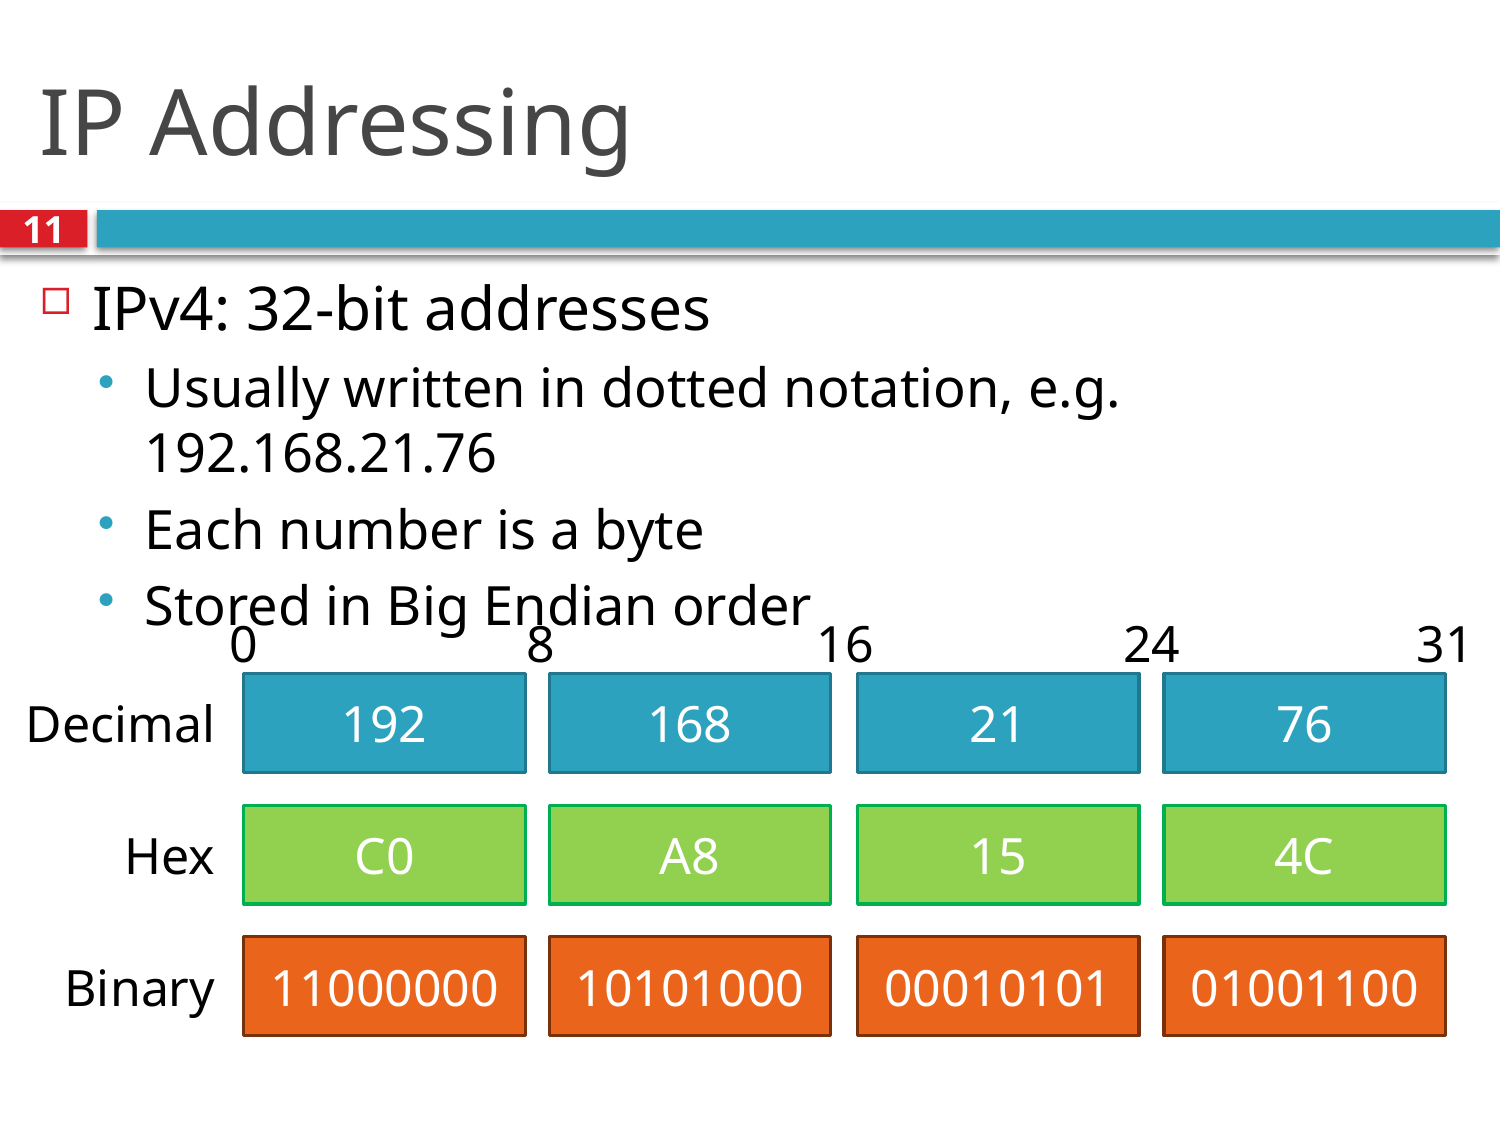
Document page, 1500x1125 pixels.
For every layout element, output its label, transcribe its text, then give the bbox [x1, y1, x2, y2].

text_box 168 [548, 672, 832, 774]
text_box 8 [490, 592, 591, 694]
text_box 76 [1162, 672, 1447, 774]
list IPv4: 32-bit addresses Usually written in dotted notation, e.g. 192.168.21.76 Each number is a byte Stored in Big Endian order [24, 262, 1475, 612]
text_box 10101000 [548, 935, 832, 1037]
text_box Binary [7, 935, 232, 1037]
text_box 31 [1395, 592, 1496, 694]
title IP Addressing [24, 37, 1475, 200]
slide_number 11 [0, 206, 88, 257]
text_box 0 [193, 592, 295, 694]
text_box 11000000 [242, 935, 527, 1037]
text_box 4C [1162, 804, 1447, 906]
text_box 24 [1101, 592, 1202, 694]
text_box 15 [856, 804, 1141, 906]
text_box 16 [794, 592, 896, 694]
text_box Decimal [7, 672, 232, 774]
text_box 00010101 [856, 935, 1141, 1037]
text_box Hex [7, 804, 232, 906]
text_box C0 [242, 804, 527, 906]
text_box A8 [548, 804, 832, 906]
text_box 192 [242, 672, 527, 774]
text_box 21 [856, 672, 1141, 774]
text_box 01001100 [1162, 935, 1447, 1037]
